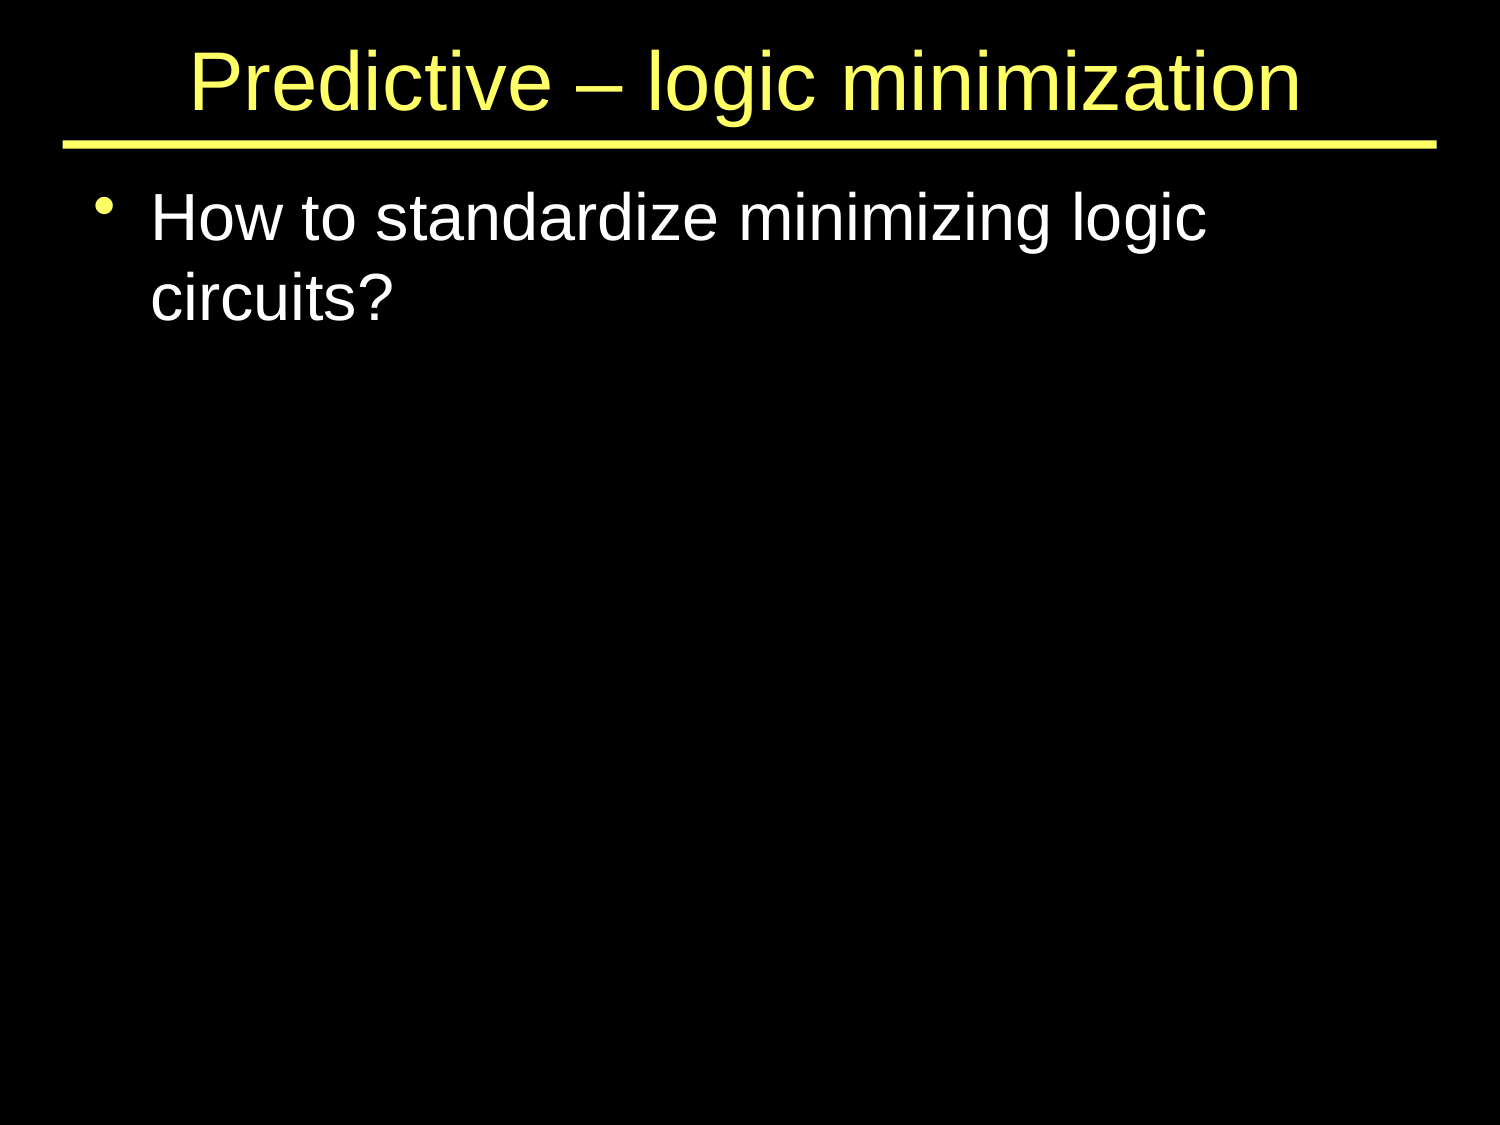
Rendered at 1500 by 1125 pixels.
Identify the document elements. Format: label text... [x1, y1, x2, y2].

list How to standardize minimizing logic circuits? [78, 165, 1438, 996]
title Predictive – logic minimization [108, 20, 1384, 135]
